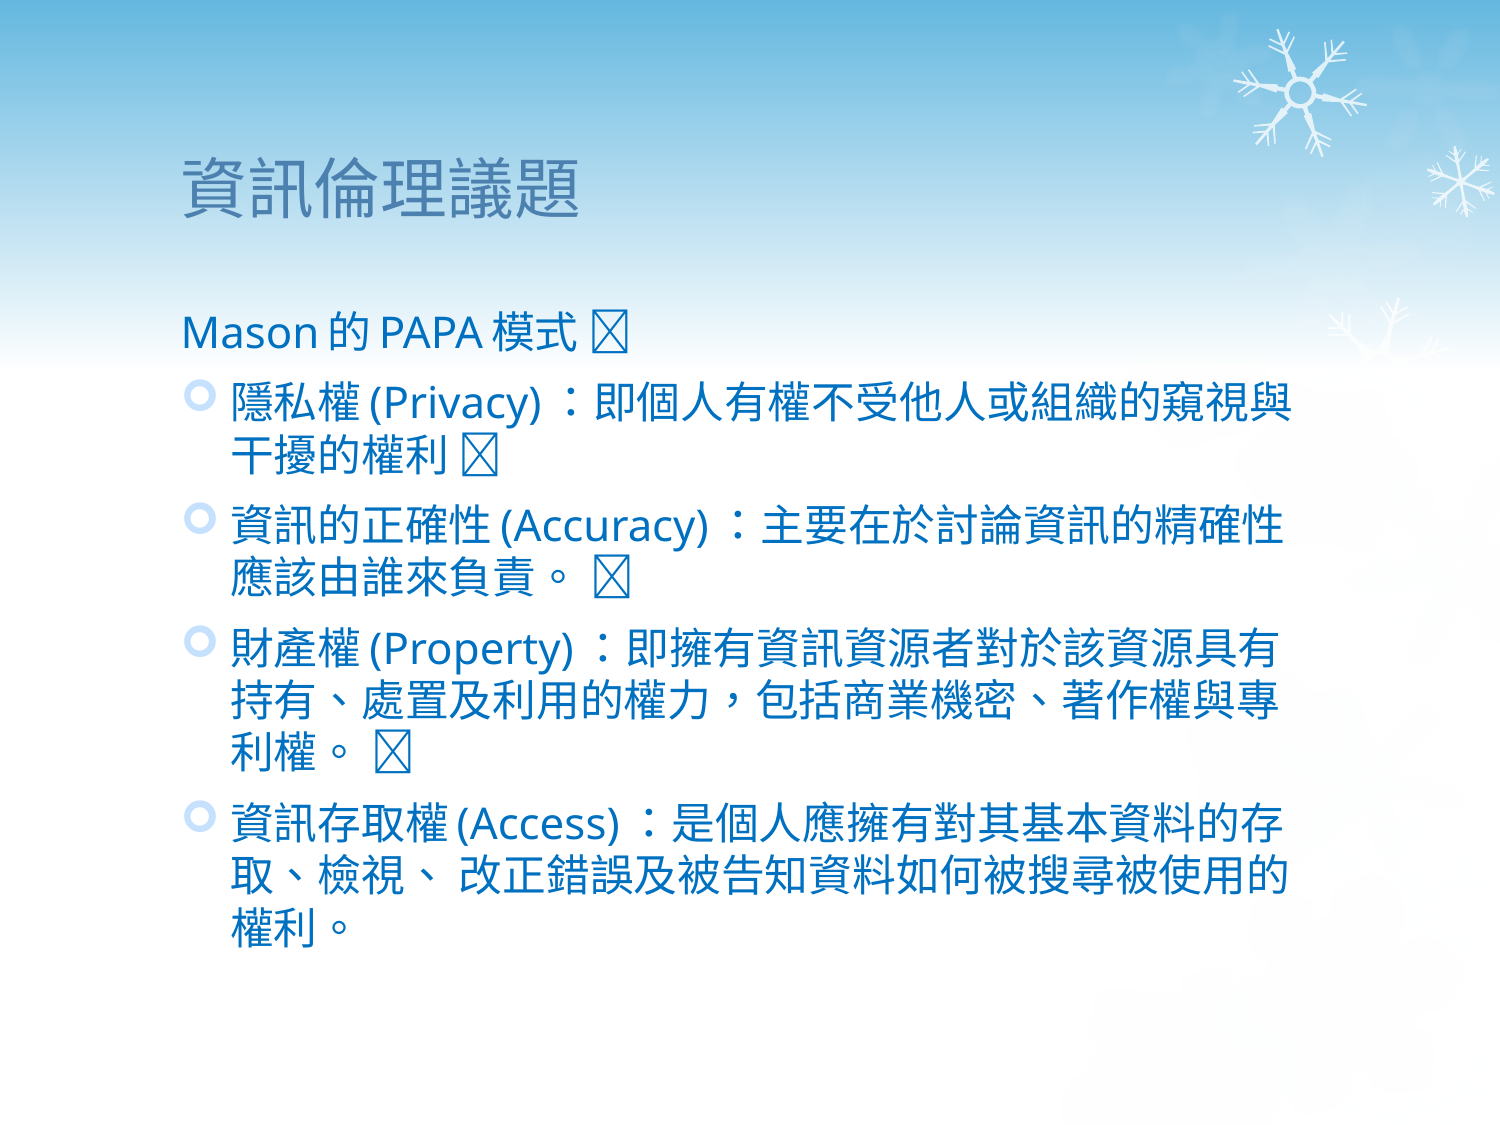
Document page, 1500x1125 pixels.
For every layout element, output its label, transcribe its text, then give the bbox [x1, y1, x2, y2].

list Mason的PAPA模式  隱私權(Privacy)：即個人有權不受他人或組織的窺視與干擾的權利  資訊的正確性(Accuracy)：主要在於討論資訊的精確性應該由誰來負責。  財產權(Property)：即擁有資訊資源者對於該資源具有持有、處置及利用的權力，包括商業機密、著作權與專利權。  資訊存取權(Access)：是個人應擁有對其基本資料的存取、檢視、 改正錯誤及被告知資料如何被搜尋被使用的權利。 [165, 296, 1335, 962]
title 資訊倫理議題 [165, 110, 1335, 263]
